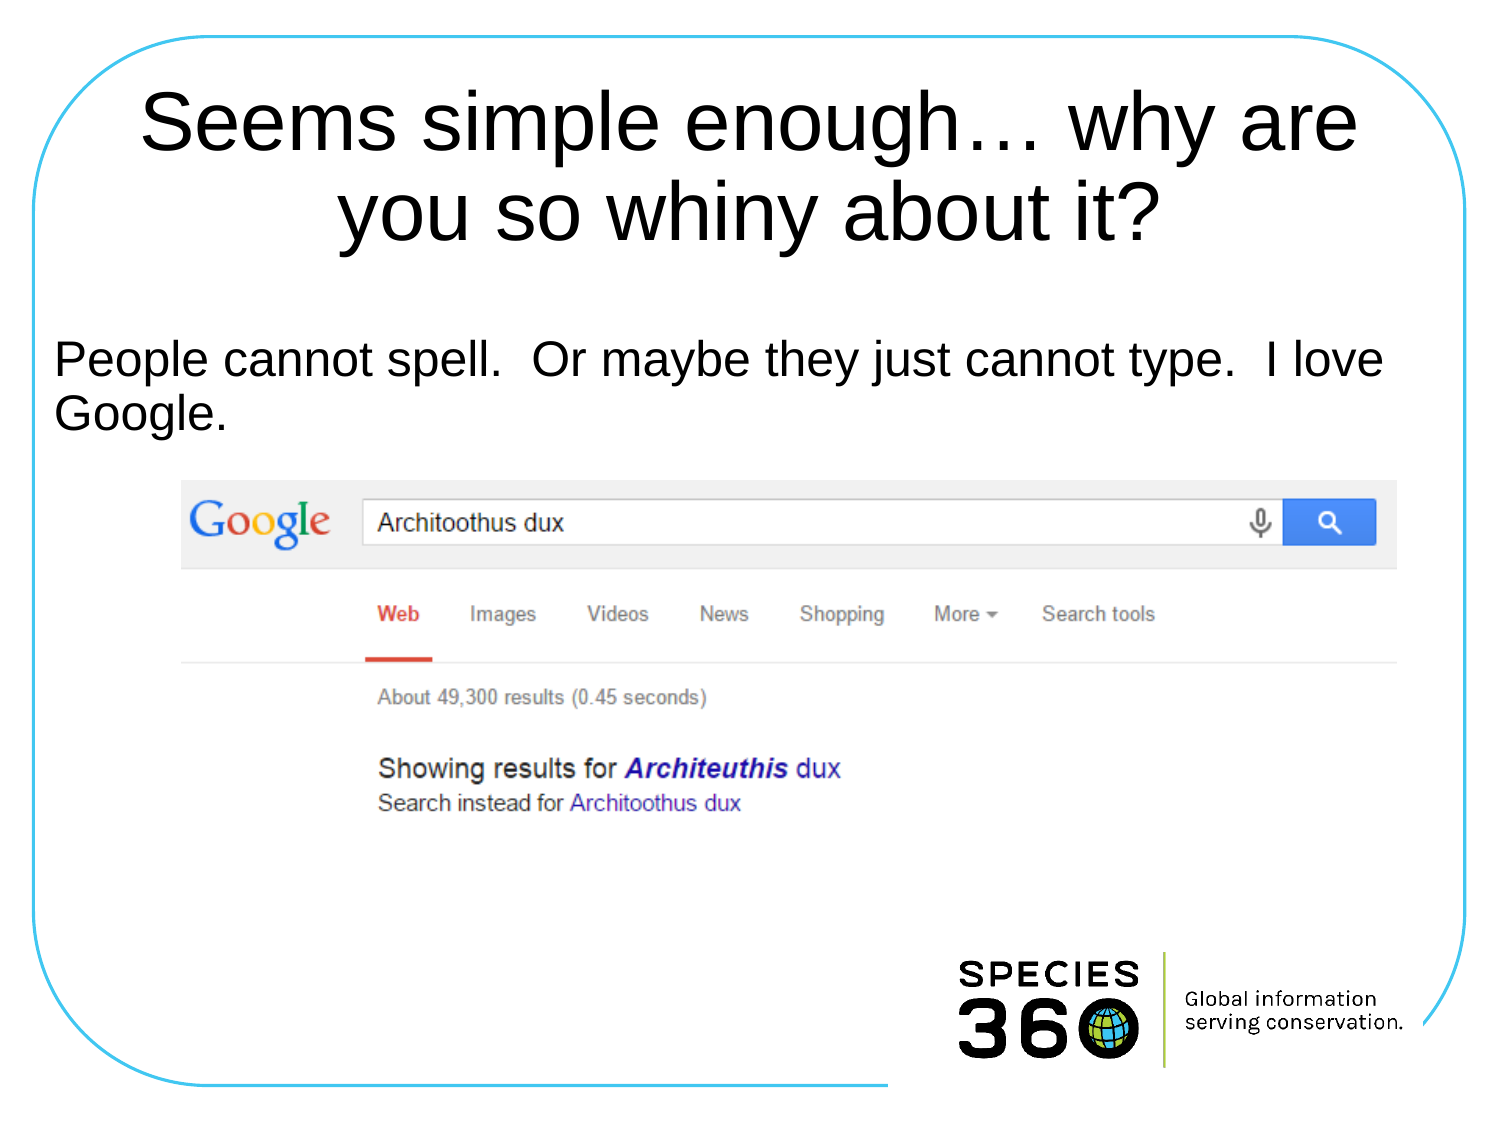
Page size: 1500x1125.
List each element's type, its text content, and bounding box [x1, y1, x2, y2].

list People cannot spell. Or maybe they just cannot type. I love Google. [38, 326, 1462, 481]
title Seems simple enough… why are you so whiny about it? [103, 59, 1397, 278]
picture [954, 944, 1407, 1075]
picture [181, 480, 1397, 838]
